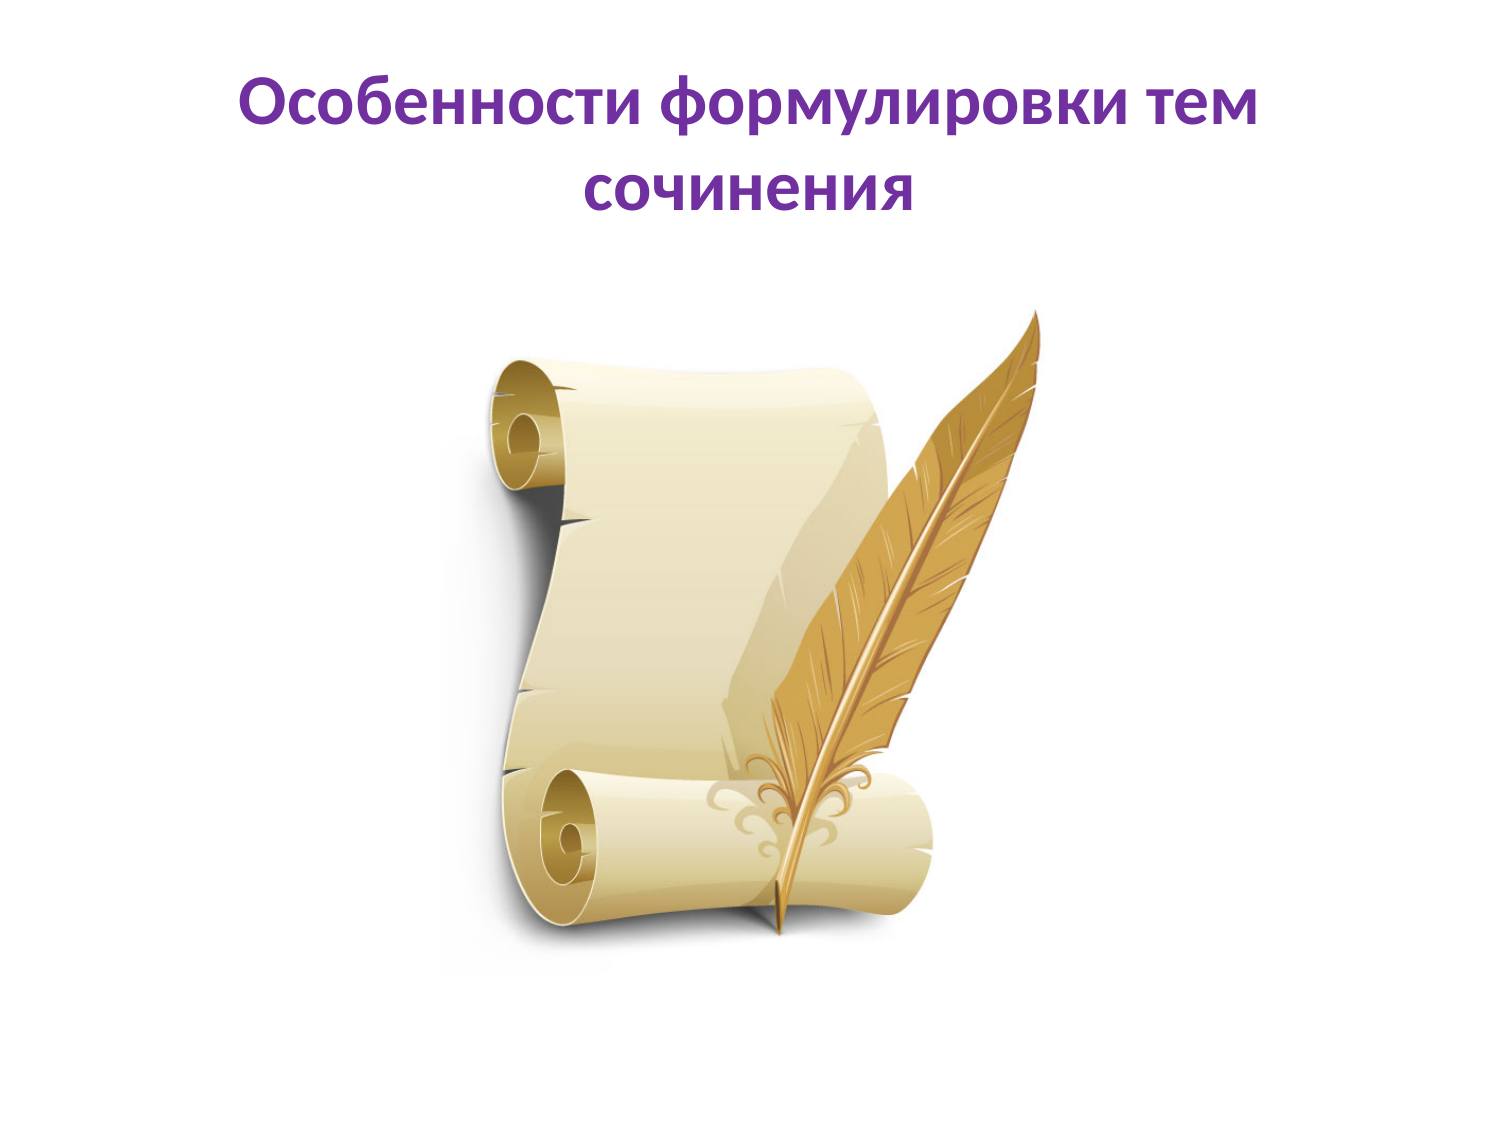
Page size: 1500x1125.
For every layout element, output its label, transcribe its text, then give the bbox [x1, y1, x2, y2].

title Особенности формулировки тем сочинения [75, 45, 1425, 233]
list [434, 262, 1066, 1006]
